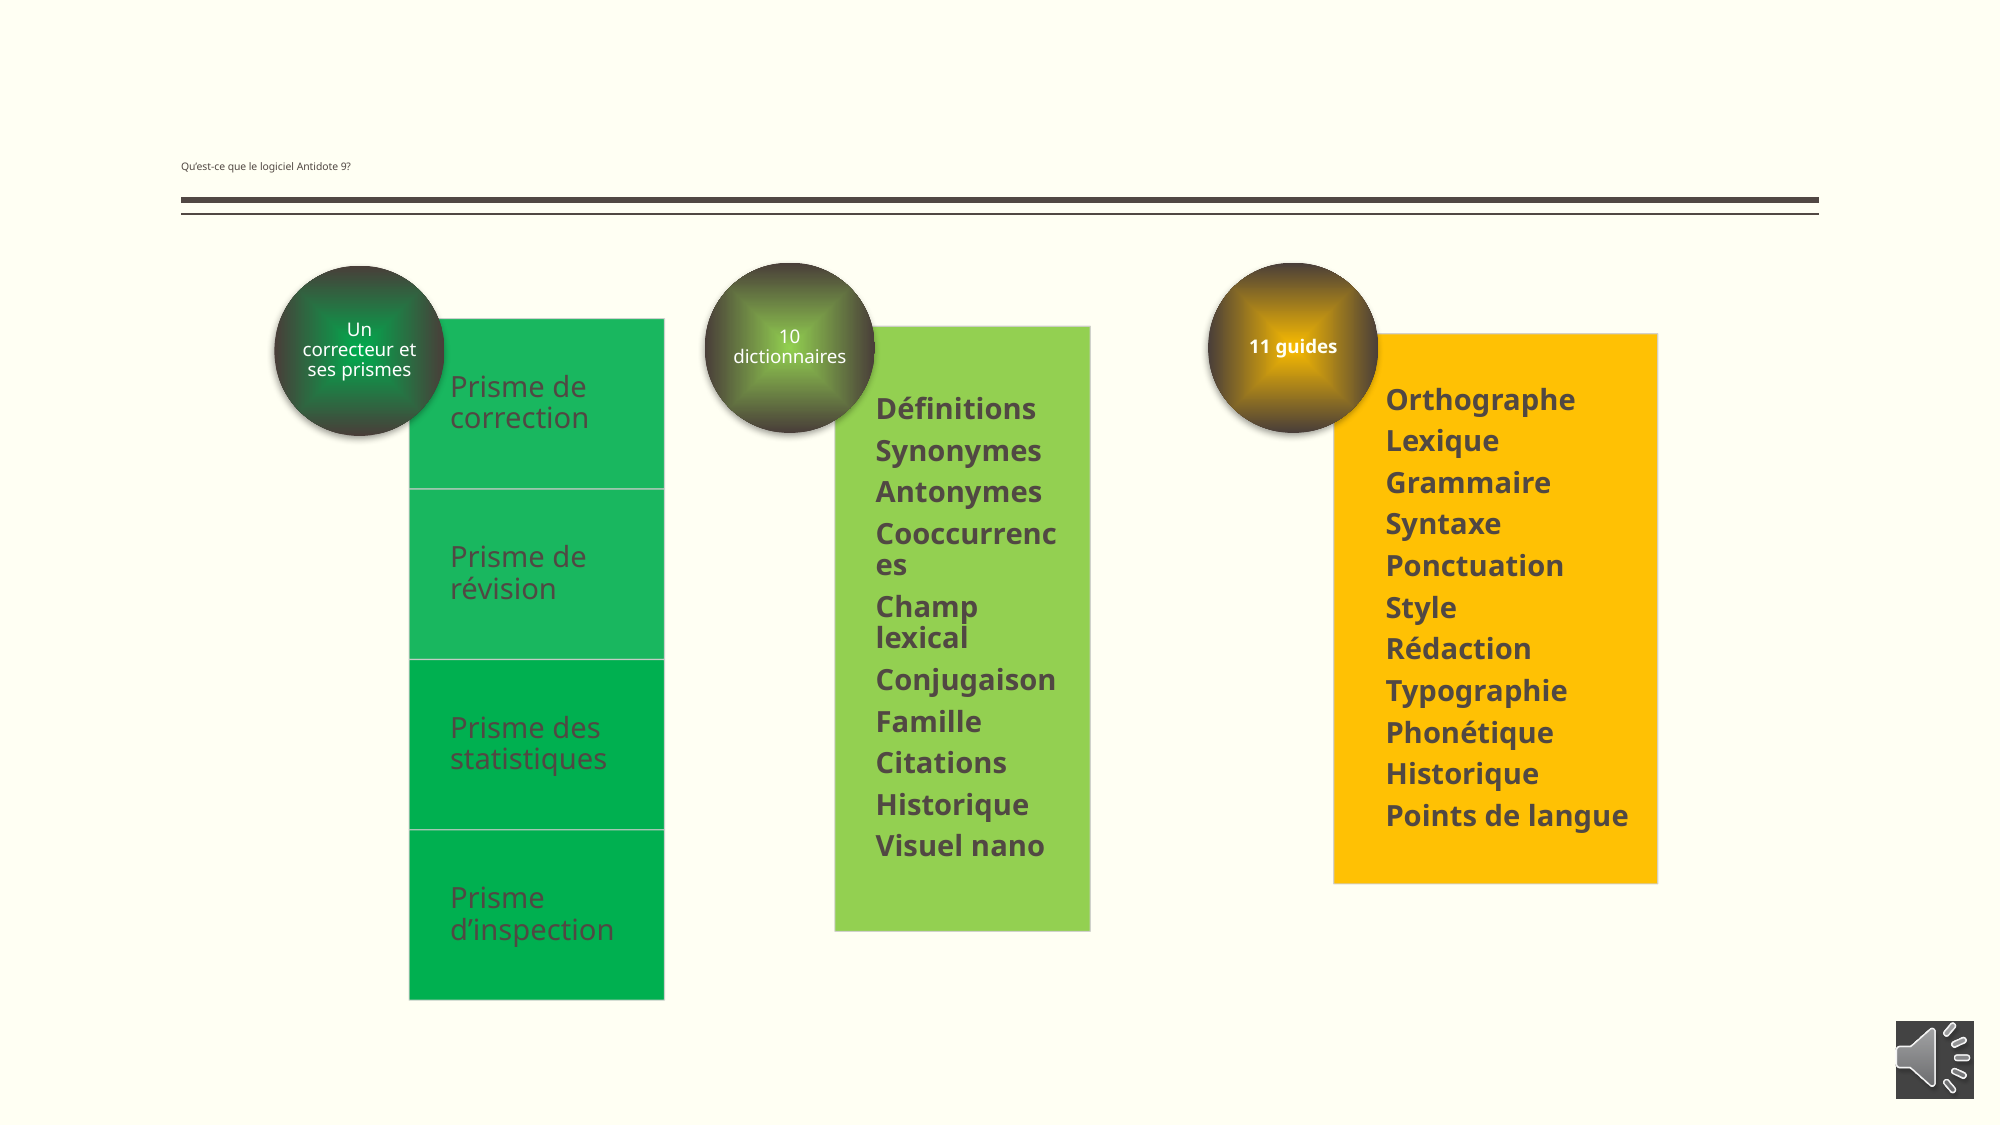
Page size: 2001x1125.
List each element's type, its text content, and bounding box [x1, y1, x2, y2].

picture [1894, 1019, 1975, 1100]
title Qu’est-ce que le logiciel Antidote 9? [181, 12, 1819, 193]
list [109, 250, 1748, 1001]
